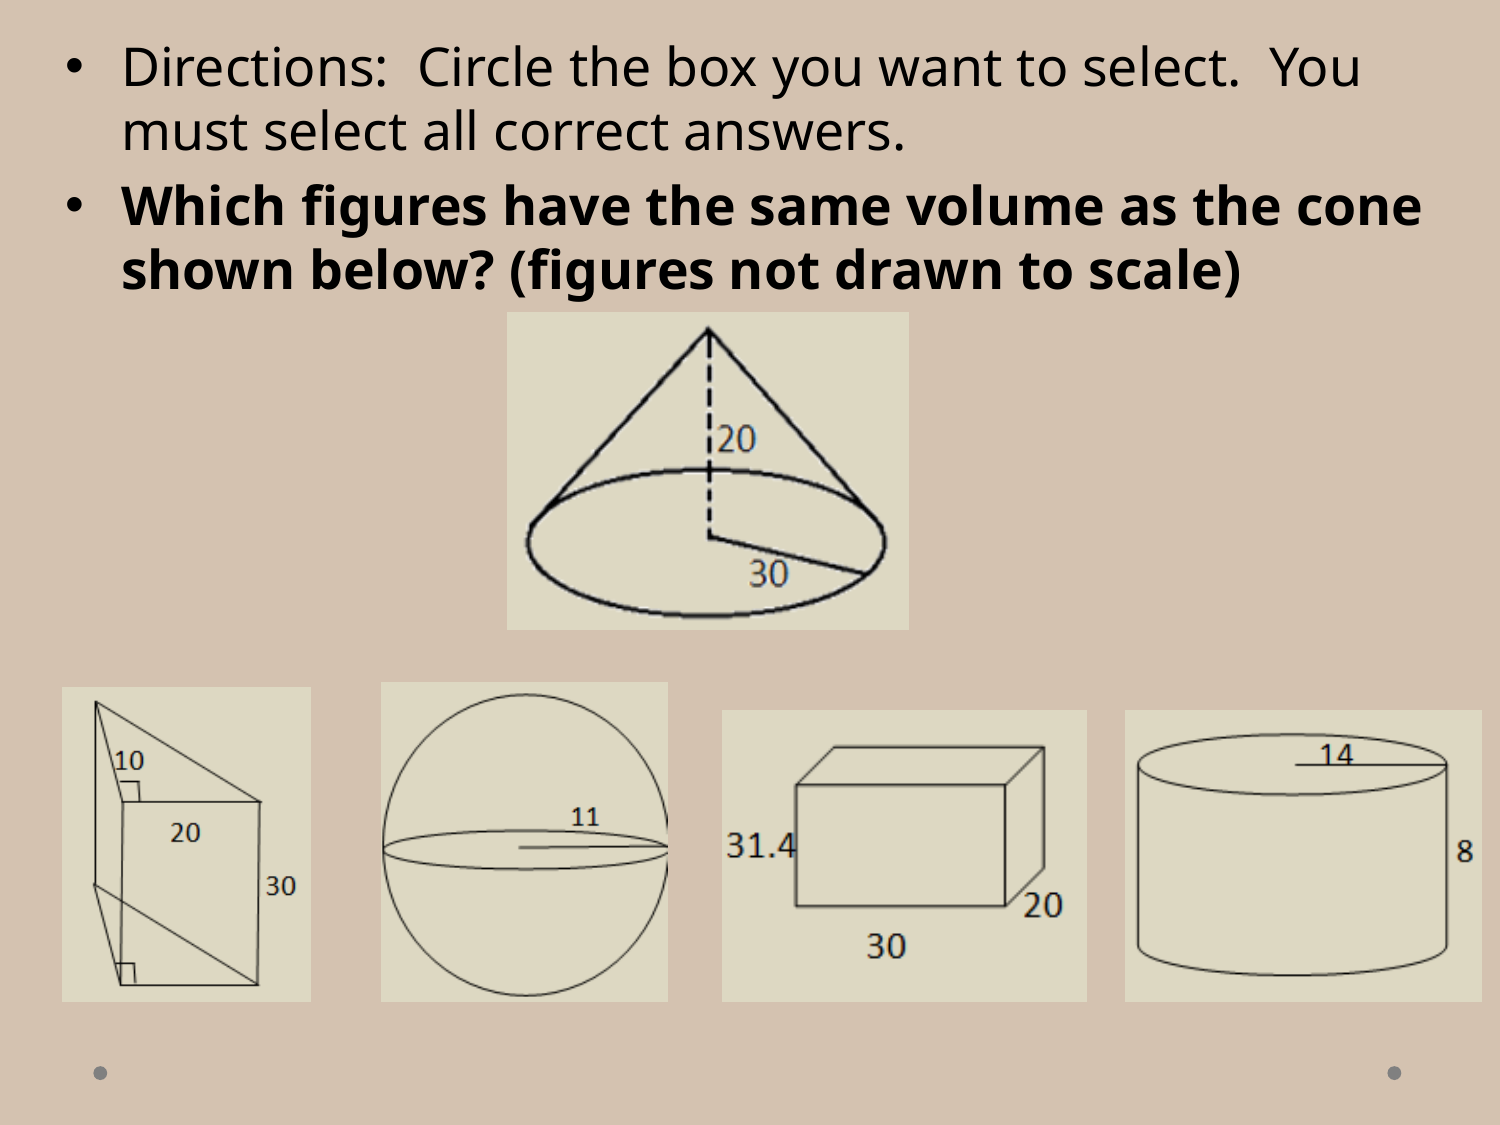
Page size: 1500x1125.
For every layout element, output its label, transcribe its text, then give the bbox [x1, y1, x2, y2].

picture [381, 682, 668, 1002]
picture [62, 687, 312, 1002]
picture [722, 709, 1087, 1002]
list Directions: Circle the box you want to select. You must select all correct answers. Which figures have the same volume as the cone shown below? (figures not drawn to scale) [50, 24, 1463, 350]
picture [506, 312, 909, 630]
picture [1124, 709, 1482, 1002]
